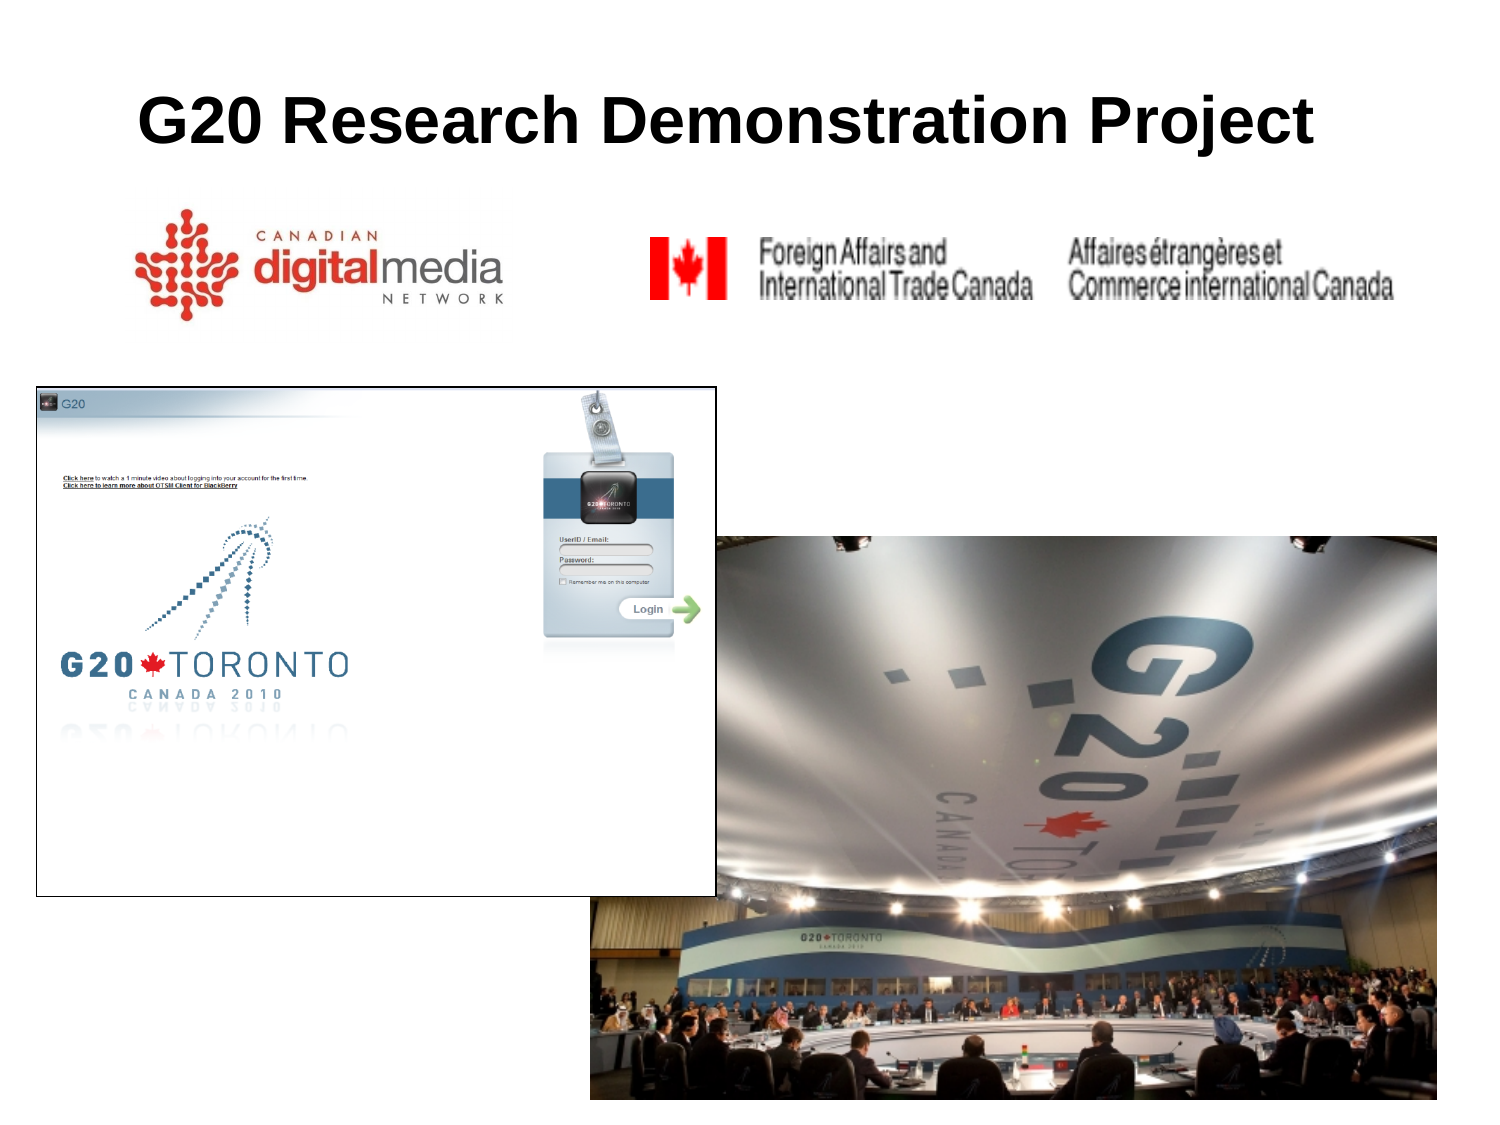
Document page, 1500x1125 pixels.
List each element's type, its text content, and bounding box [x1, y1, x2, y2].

text_box G20 Research Demonstration Project [137, 50, 1400, 157]
picture [37, 387, 1437, 1101]
picture [124, 187, 513, 343]
picture [649, 237, 1401, 301]
